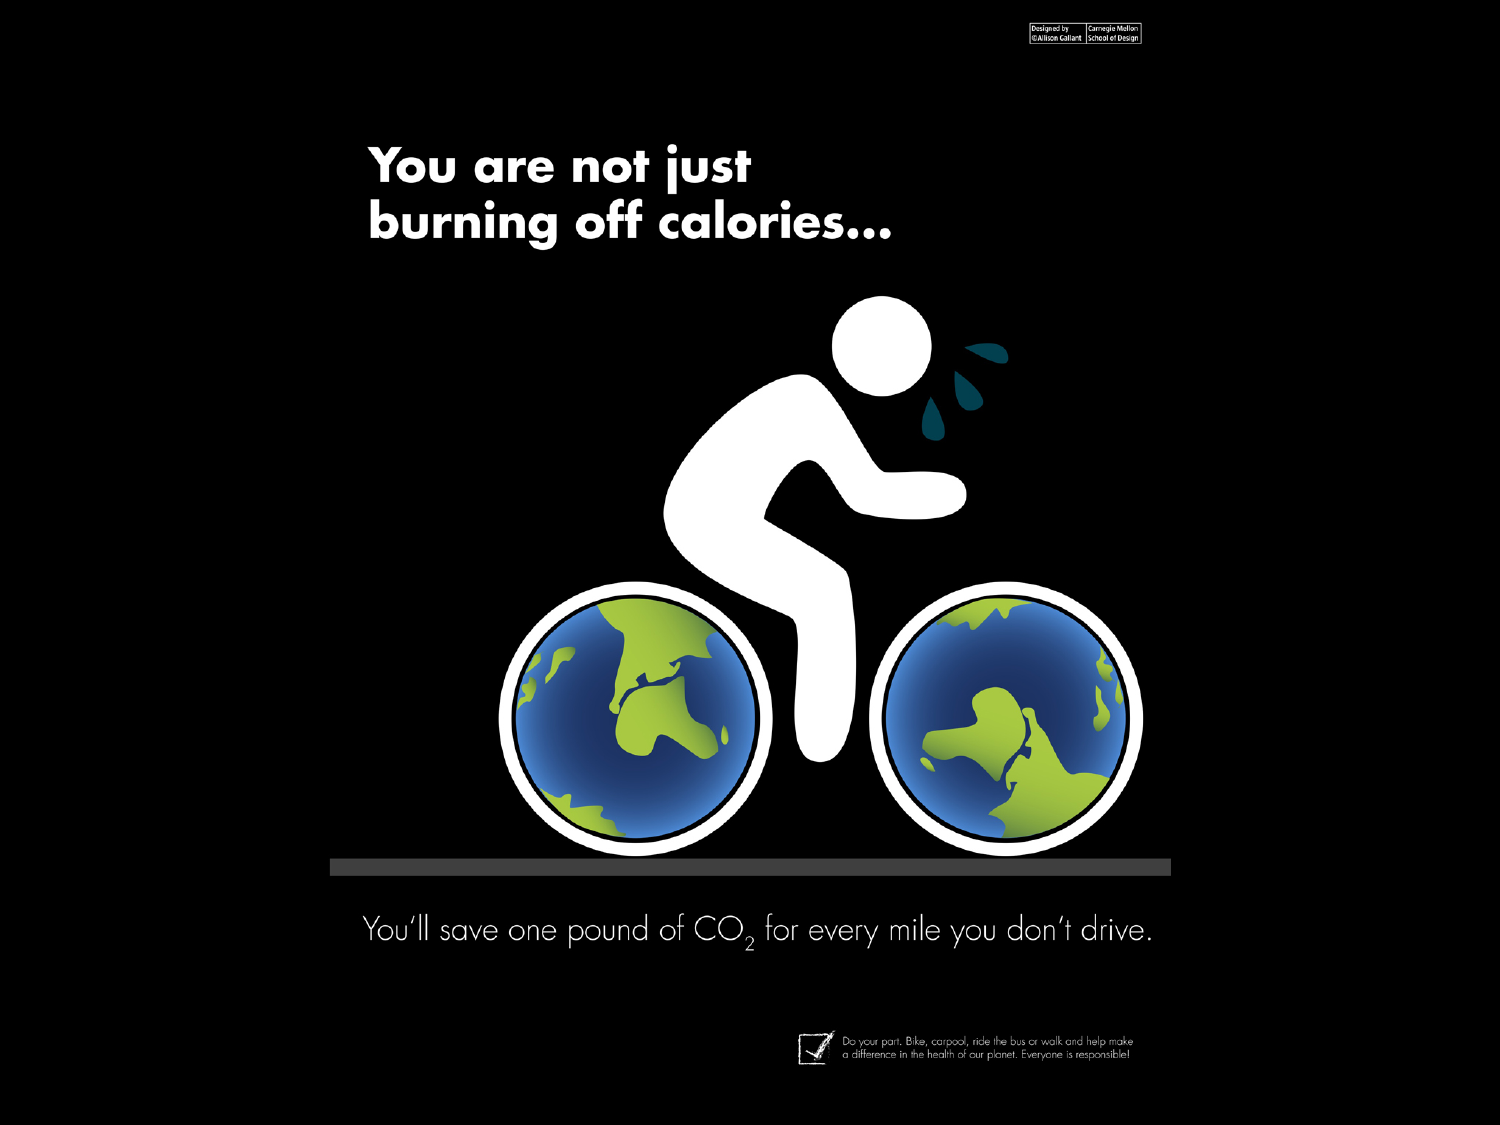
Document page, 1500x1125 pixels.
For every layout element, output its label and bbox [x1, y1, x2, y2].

picture [326, 0, 1172, 1125]
